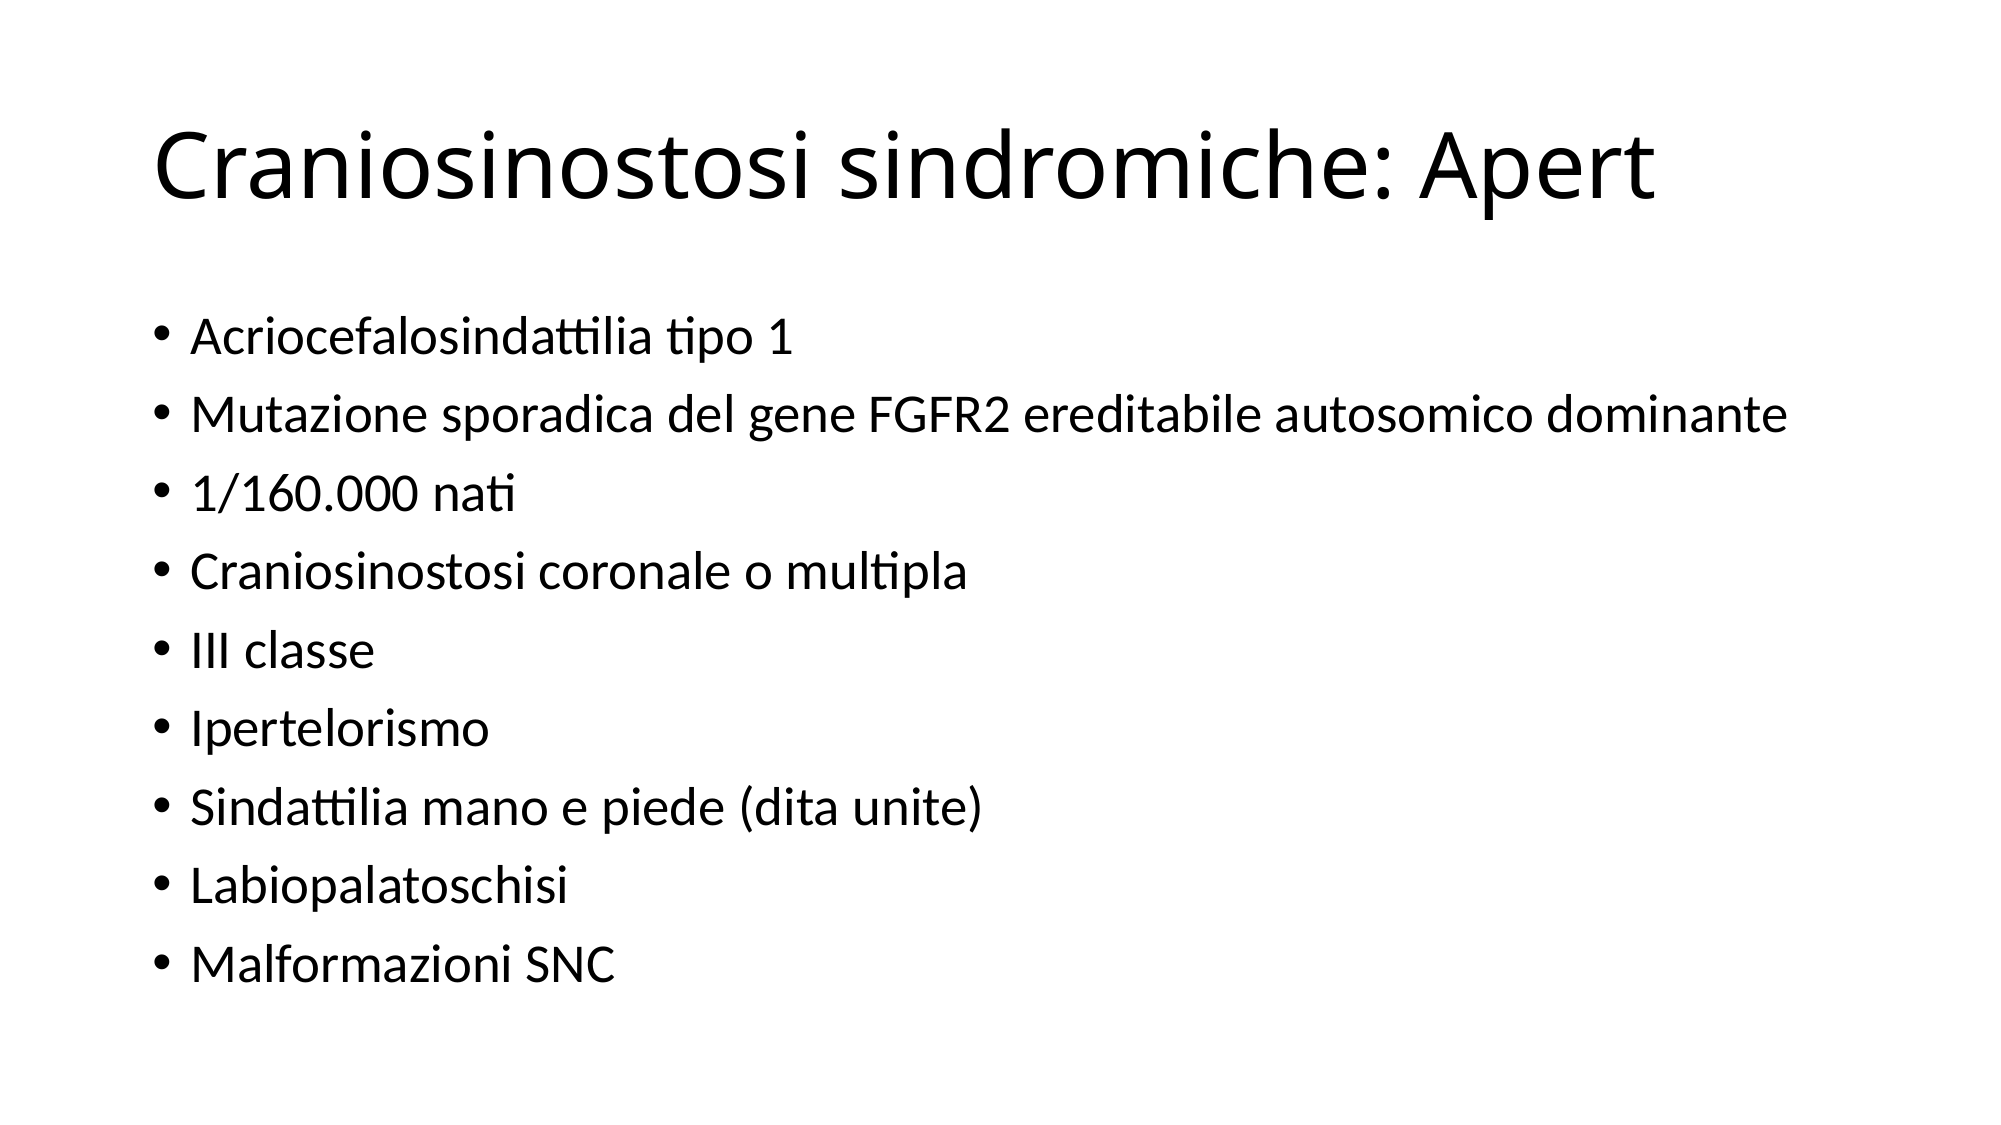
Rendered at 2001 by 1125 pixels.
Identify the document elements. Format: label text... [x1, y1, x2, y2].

title Craniosinostosi sindromiche: Apert [137, 59, 1863, 278]
list Acriocefalosindattilia tipo 1 Mutazione sporadica del gene FGFR2 ereditabile autosomico dominante 1/160.000 nati Craniosinostosi coronale o multipla III classe Ipertelorismo Sindattilia mano e piede (dita unite) Labiopalatoschisi Malformazioni SNC [137, 299, 1863, 1014]
